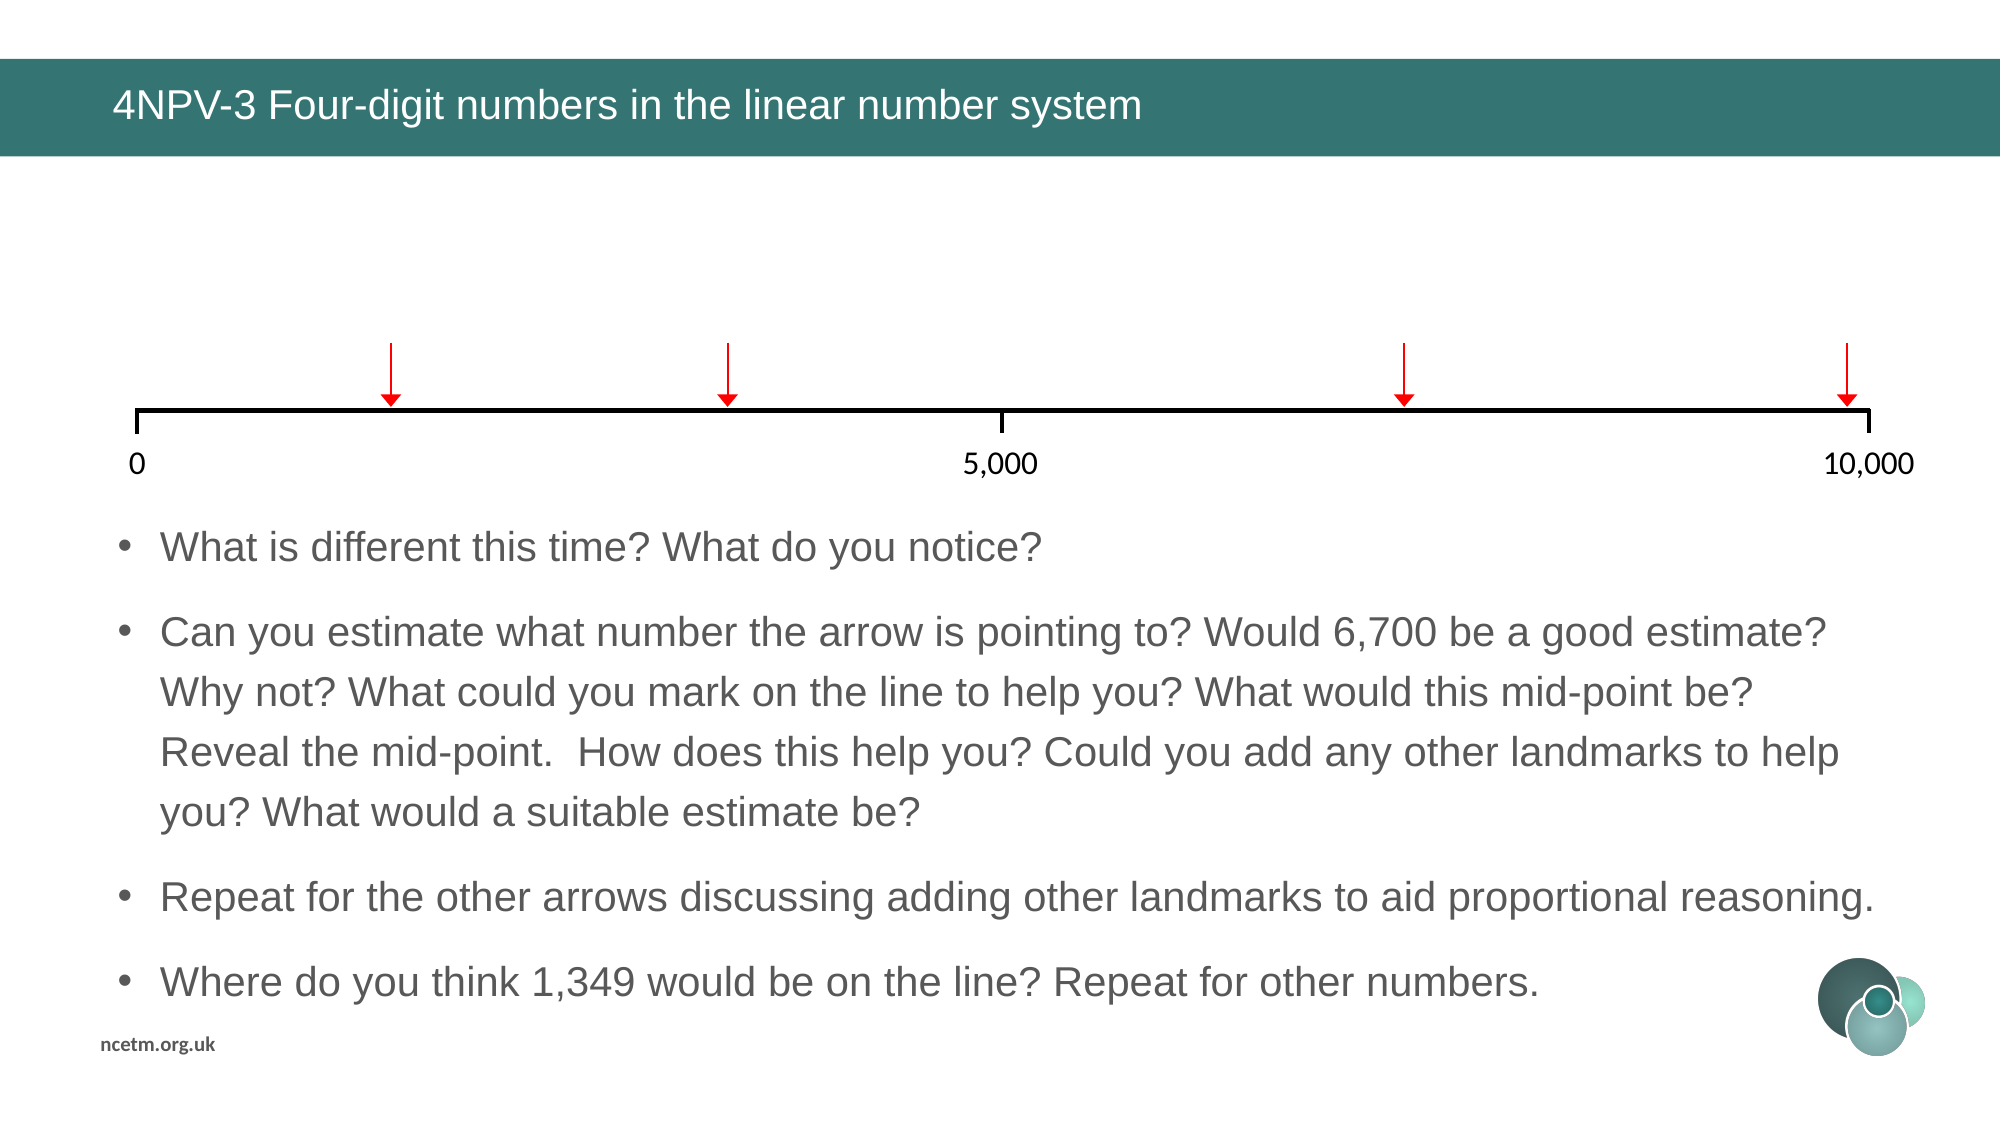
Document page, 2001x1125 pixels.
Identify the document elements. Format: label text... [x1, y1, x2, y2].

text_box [81, 408, 2000, 490]
text_box What is different this time? What do you notice? Can you estimate what number the arrow is pointing to? Would 6,700 be a good estimate? Why not? What could you mark on the line to help you? What would this mid-point be? Reveal the mid-point. How does this help you? Could you add any other landmarks to help you? What would a suitable estimate be? Repeat for the other arrows discussing adding other landmarks to aid proportional reasoning. Where do you think 1,349 would be on the line? Repeat for other numbers. [102, 502, 1901, 1029]
title 4NPV-3 Four-digit numbers in the linear number system [97, 76, 1945, 147]
picture [1818, 958, 1925, 1056]
